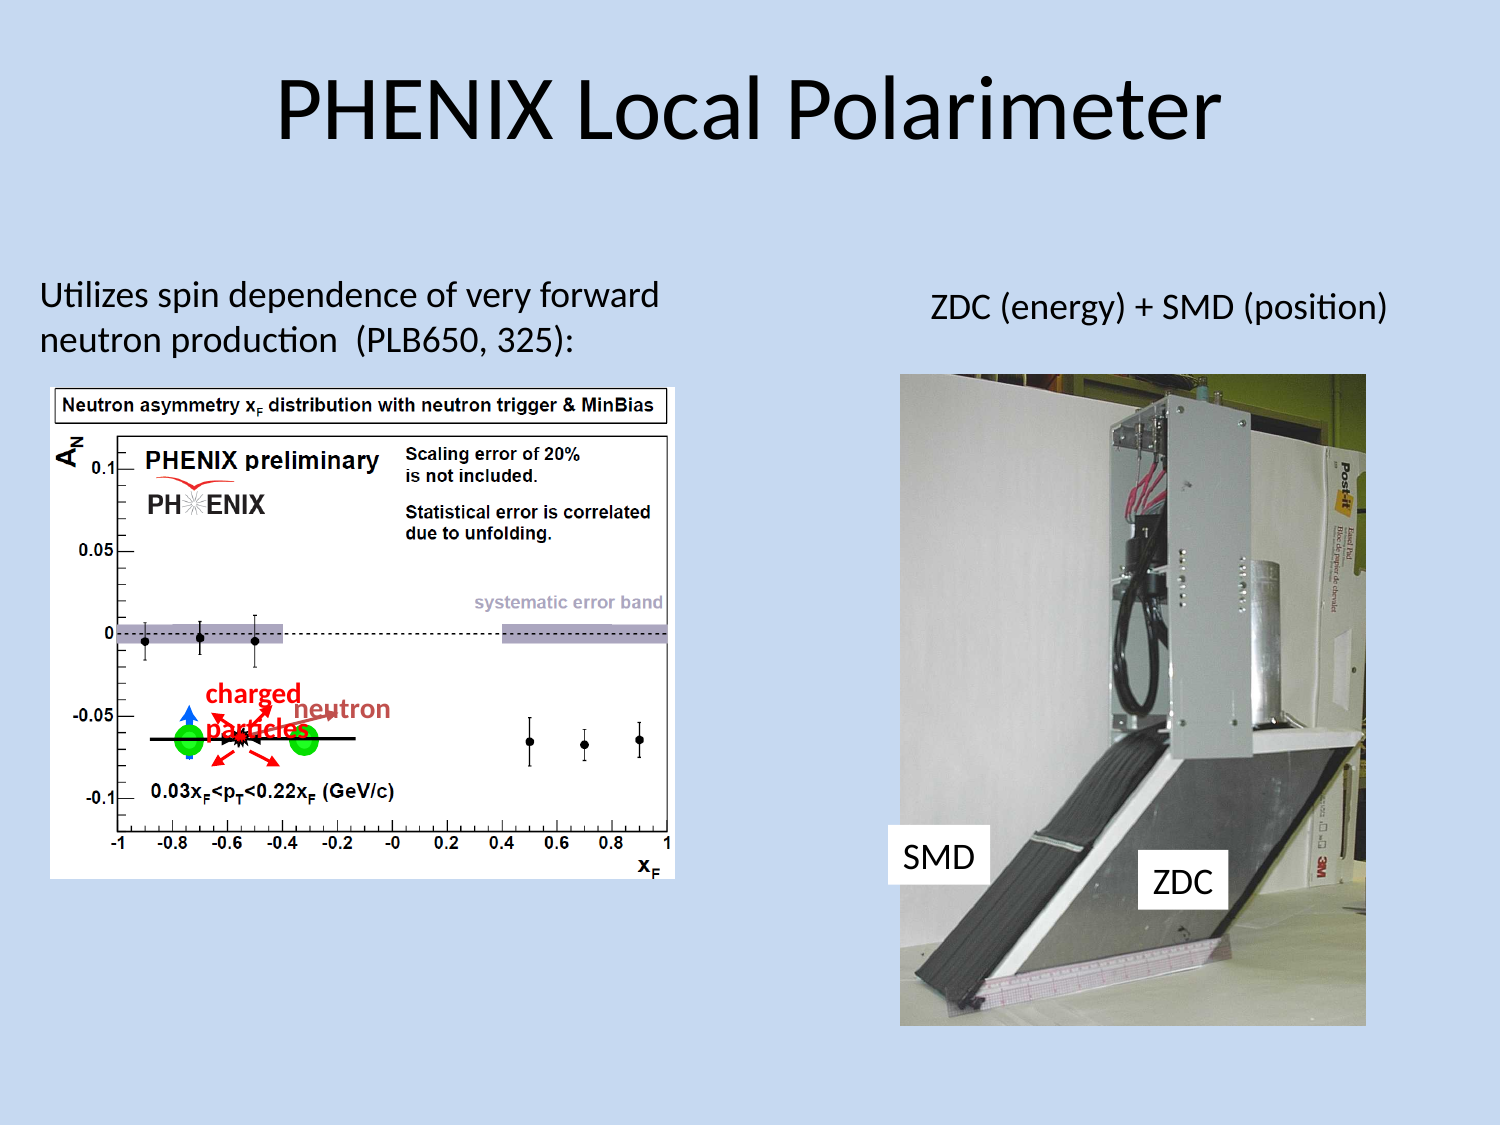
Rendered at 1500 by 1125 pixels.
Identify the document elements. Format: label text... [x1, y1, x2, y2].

text_box SMD [888, 824, 894, 885]
text_box ZDC (energy) + SMD (position) [915, 274, 1413, 335]
title PHENIX Local Polarimeter [75, 24, 1425, 180]
text_box Utilizes spin dependence of very forward neutron production (PLB650, 325): [24, 262, 713, 368]
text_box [49, 387, 676, 879]
picture [899, 374, 1366, 1027]
